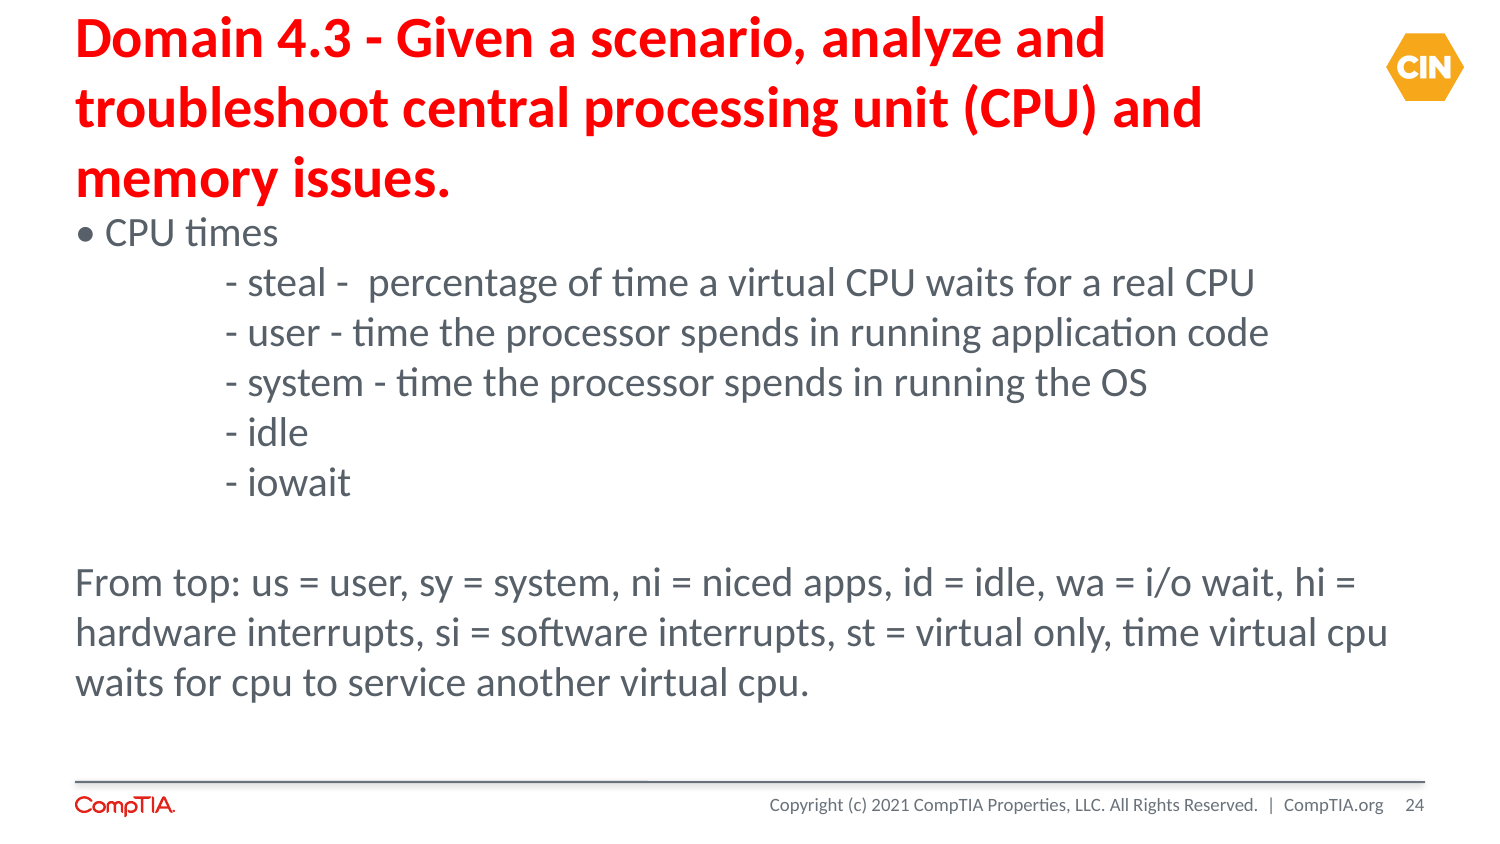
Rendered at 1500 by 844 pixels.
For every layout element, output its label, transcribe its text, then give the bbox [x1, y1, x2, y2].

text_box Domain 4.3 - Given a scenario, analyze and troubleshoot central processing unit (CPU) and memory issues. [74, 33, 1425, 174]
picture [1373, 16, 1477, 120]
text_box • CPU times - steal - percentage of time a virtual CPU waits for a real CPU - user - time the processor spends in running application code - system - time the processor spends in running the OS - idle - iowait From top: us = user, sy = system, ni = niced apps, id = idle, wa = i/o wait, hi = hardware interrupts, si = software interrupts, st = virtual only, time virtual cpu waits for cpu to service another virtual cpu. [74, 196, 1425, 754]
text_box <number> [1383, 782, 1425, 827]
